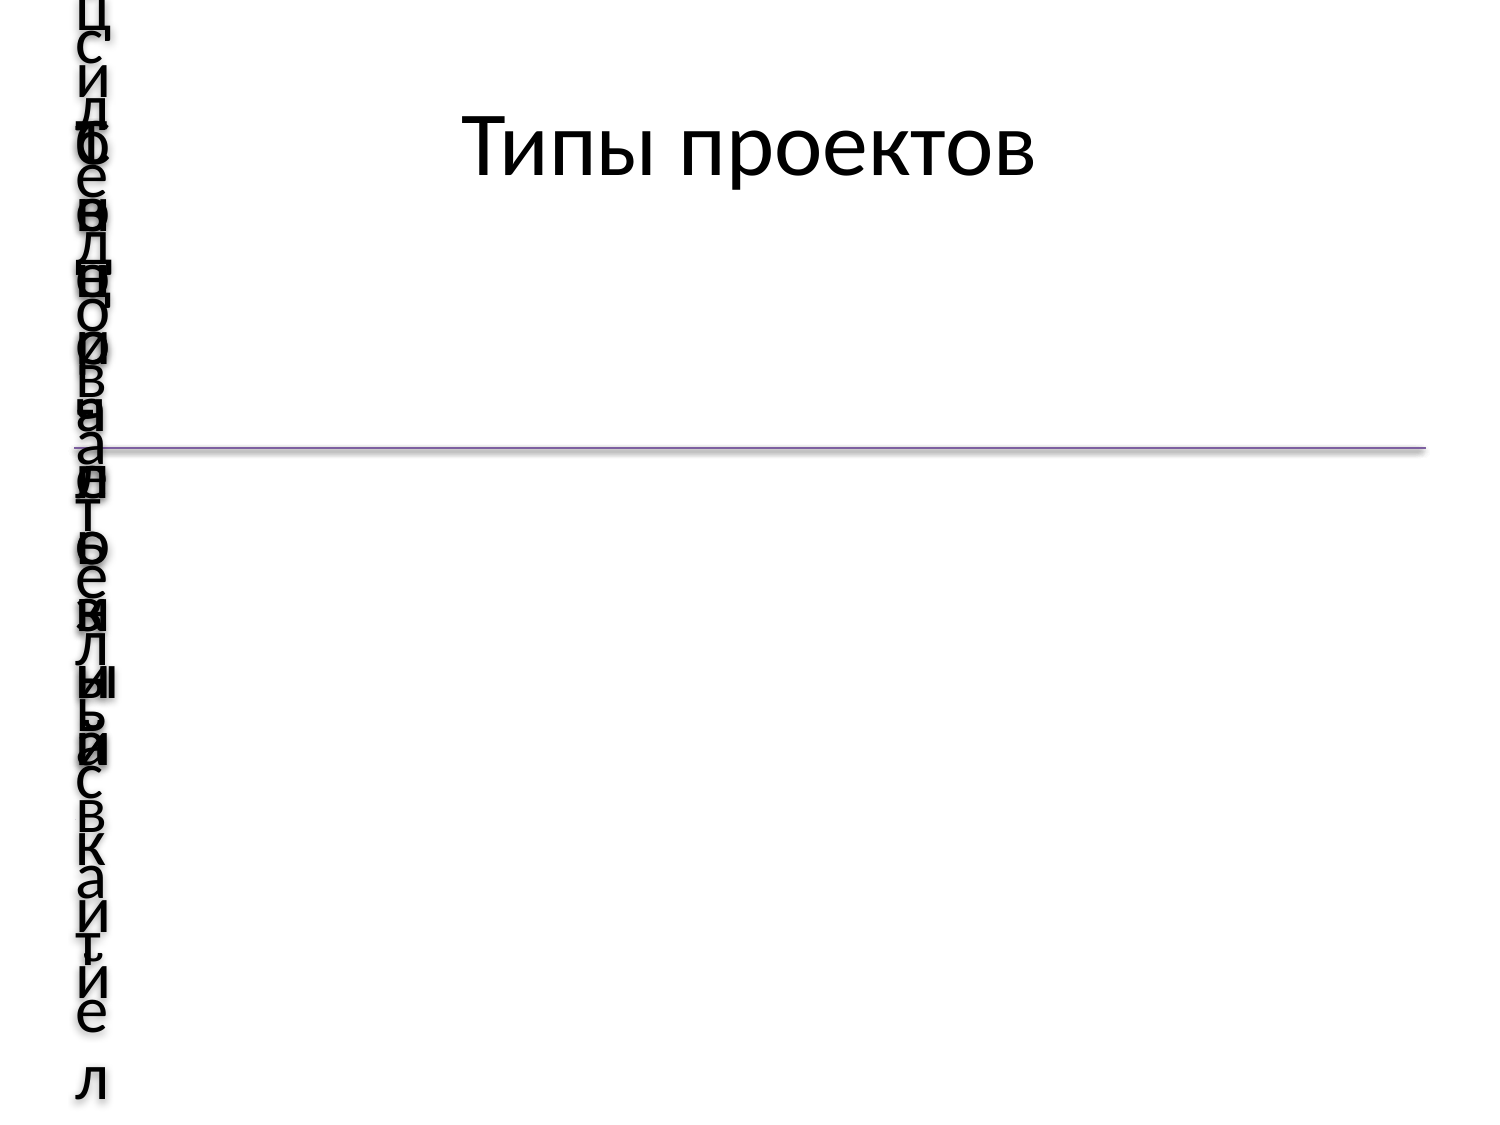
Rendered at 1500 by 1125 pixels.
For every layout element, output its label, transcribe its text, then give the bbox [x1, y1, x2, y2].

title Типы проектов [87, 45, 1425, 233]
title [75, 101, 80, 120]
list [74, 262, 1426, 1006]
